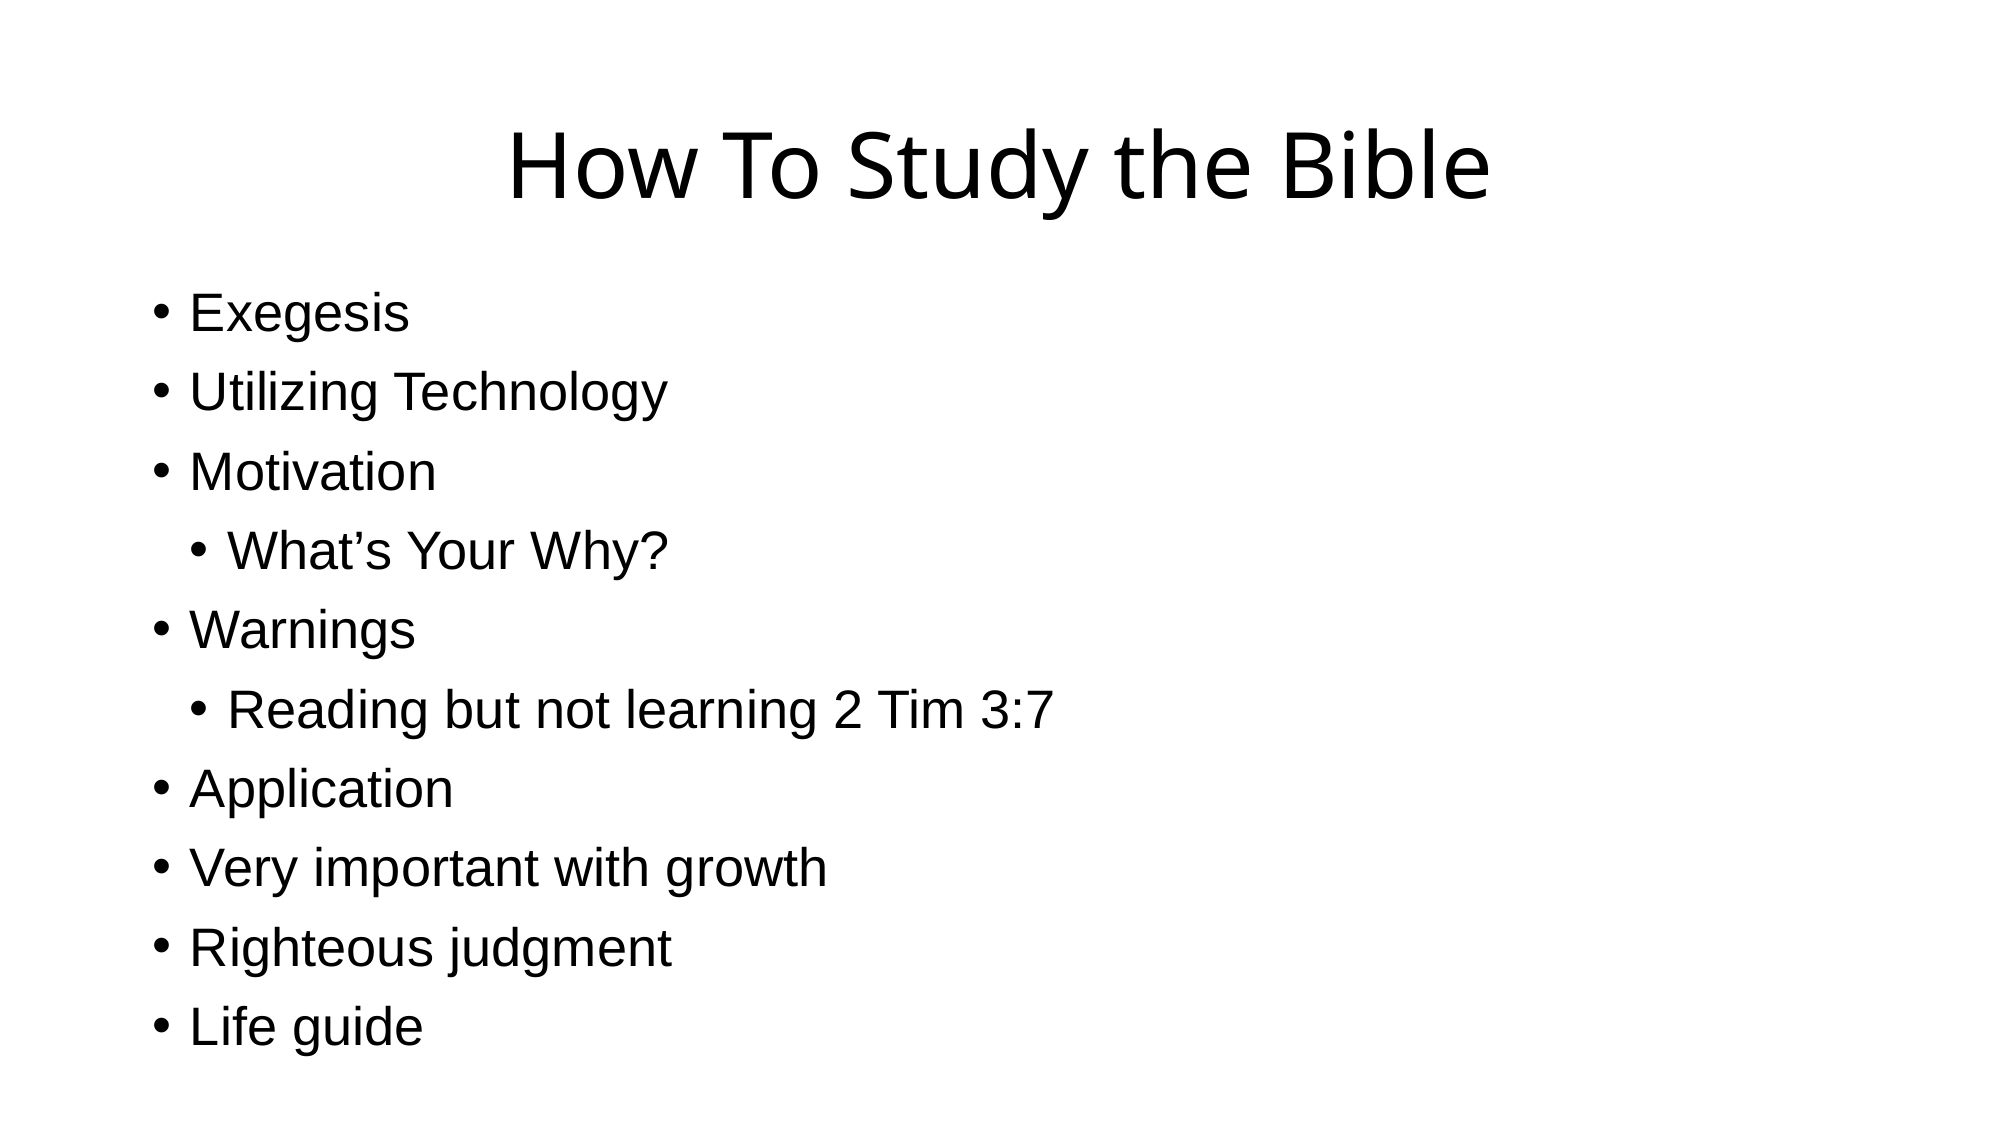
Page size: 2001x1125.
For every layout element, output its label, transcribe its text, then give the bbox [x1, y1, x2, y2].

text_box How To Study the Bible [137, 59, 1863, 277]
text_box Exegesis Utilizing Technology Motivation What’s Your Why? Warnings Reading but not learning 2 Tim 3:7 Application Very important with growth Righteous judgment Life guide [137, 277, 1863, 1074]
